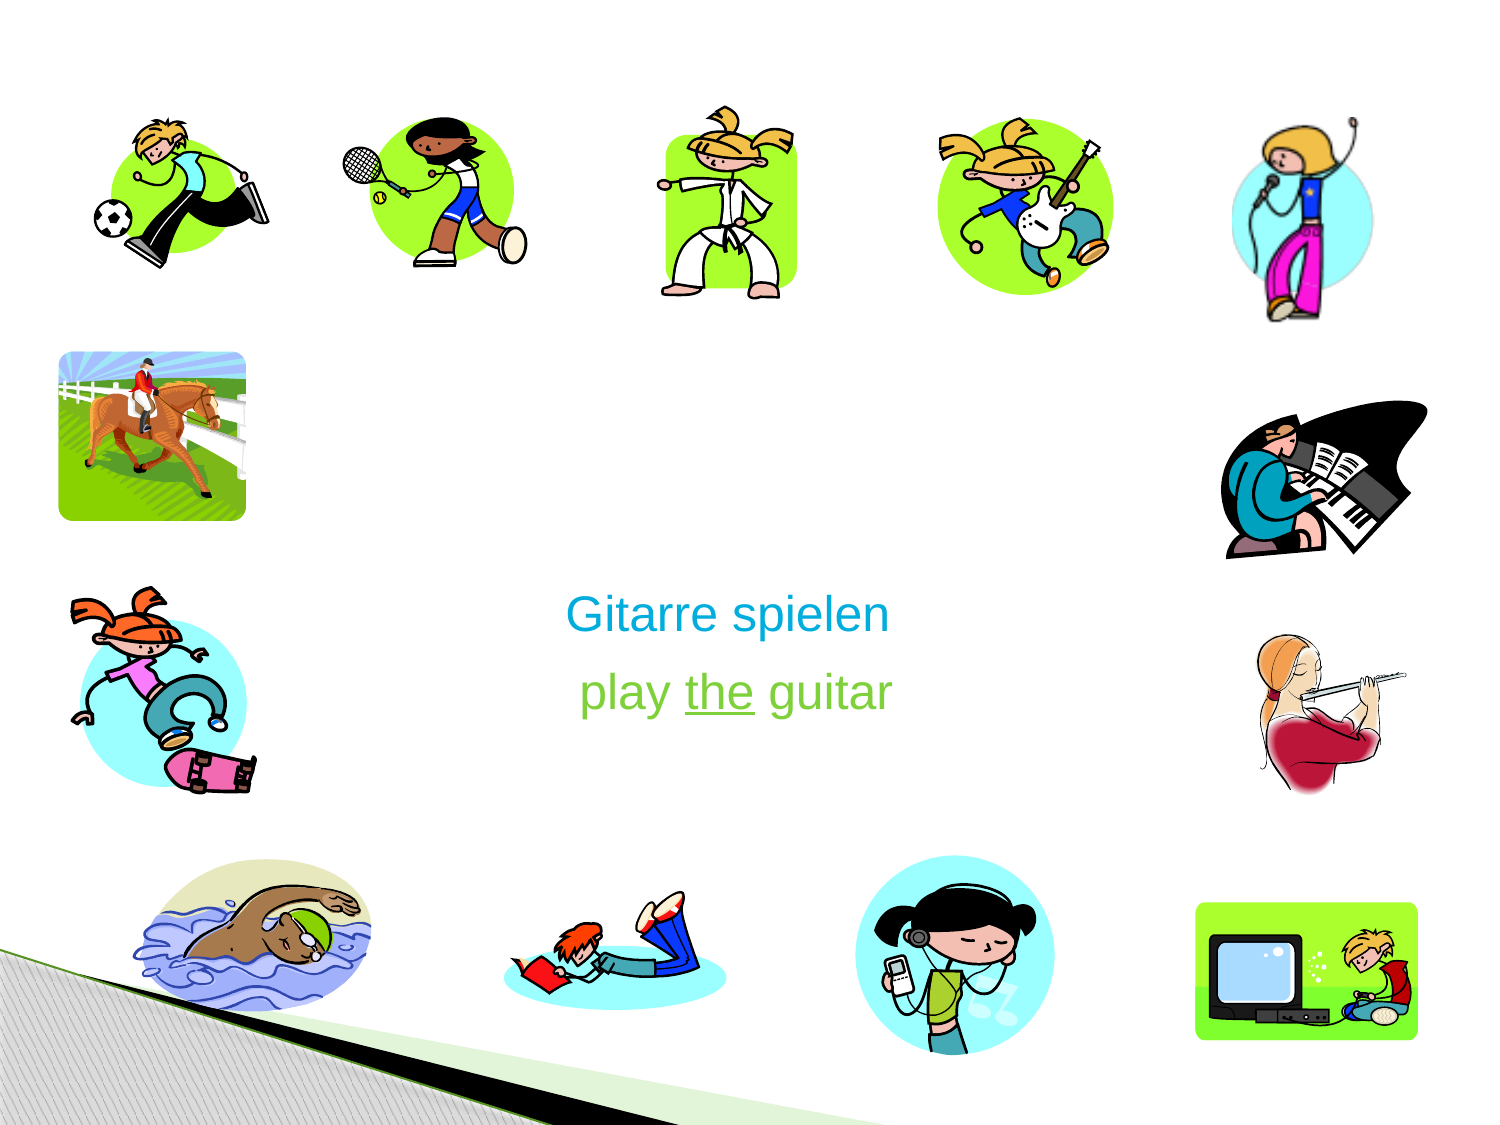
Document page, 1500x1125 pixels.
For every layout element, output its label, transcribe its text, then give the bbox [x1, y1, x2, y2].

picture [937, 116, 1114, 296]
picture [656, 105, 798, 303]
picture [1253, 632, 1408, 797]
picture [1195, 902, 1419, 1041]
picture [1218, 398, 1430, 562]
picture [1231, 116, 1377, 327]
picture [339, 116, 528, 268]
text_box play the guitar [564, 652, 1034, 727]
picture [503, 890, 727, 1011]
picture [58, 351, 247, 522]
picture [855, 855, 1055, 1057]
picture [128, 855, 376, 1016]
picture [93, 116, 270, 269]
picture [70, 585, 259, 796]
text_box Gitarre spielen [550, 574, 1020, 649]
